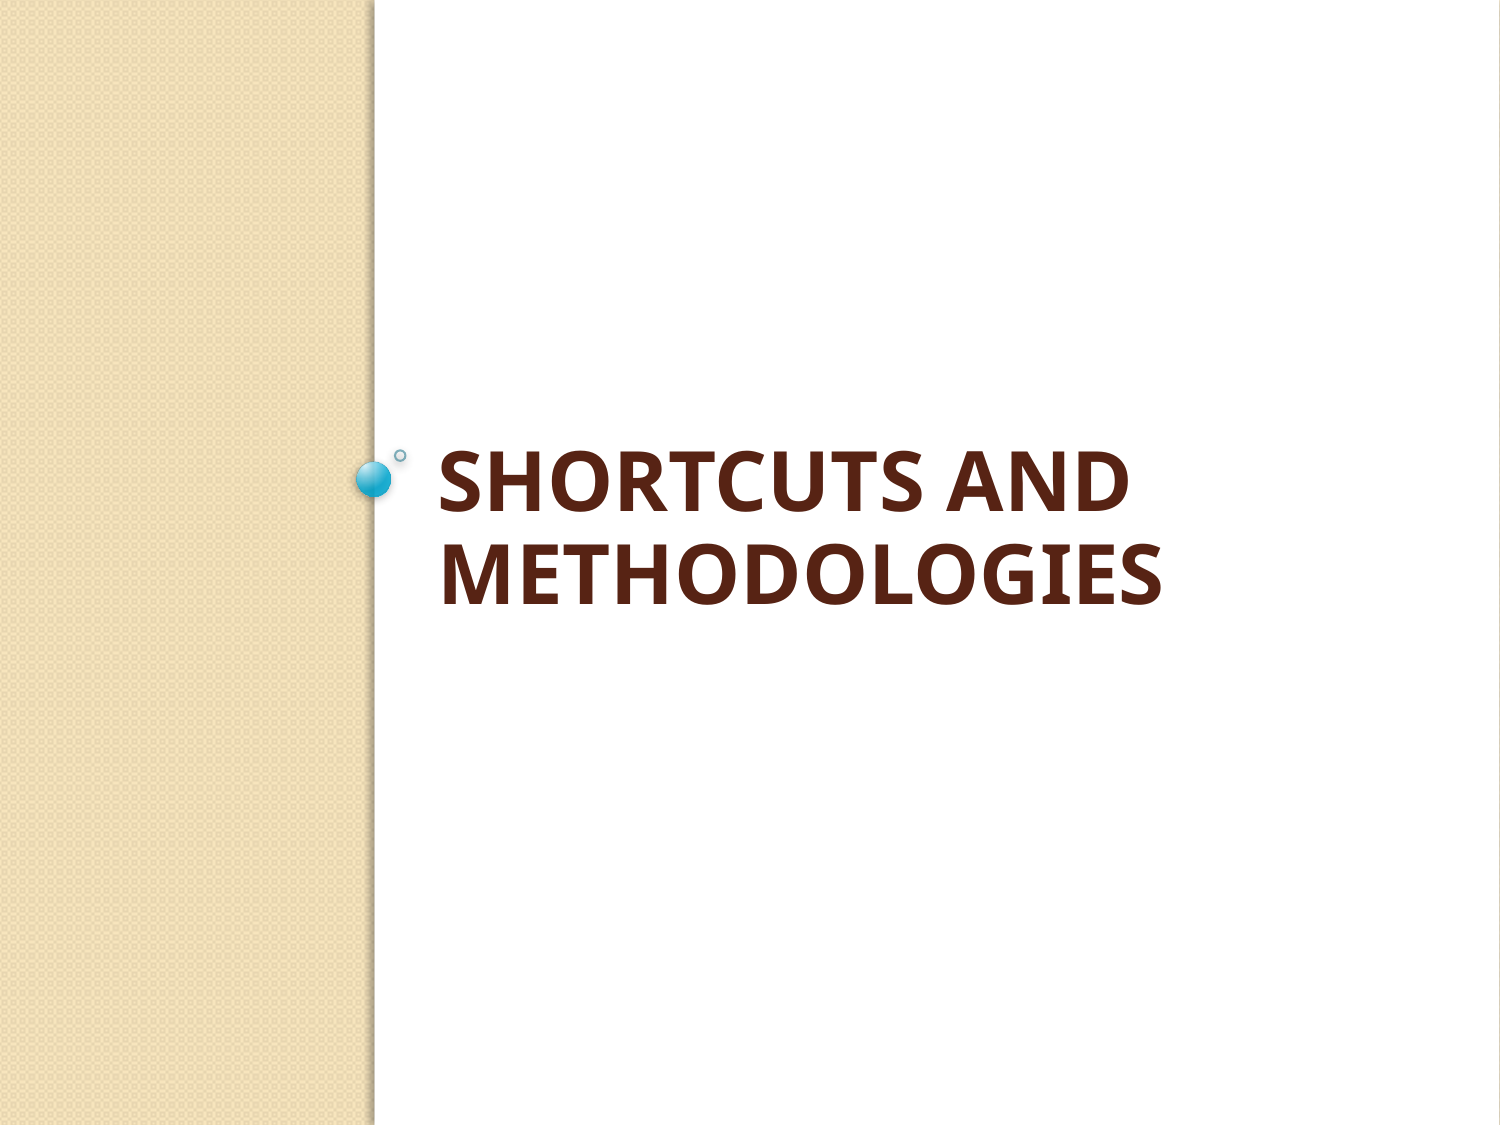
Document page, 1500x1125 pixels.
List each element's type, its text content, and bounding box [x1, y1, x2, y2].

title Shortcuts and Methodologies [422, 426, 1473, 802]
